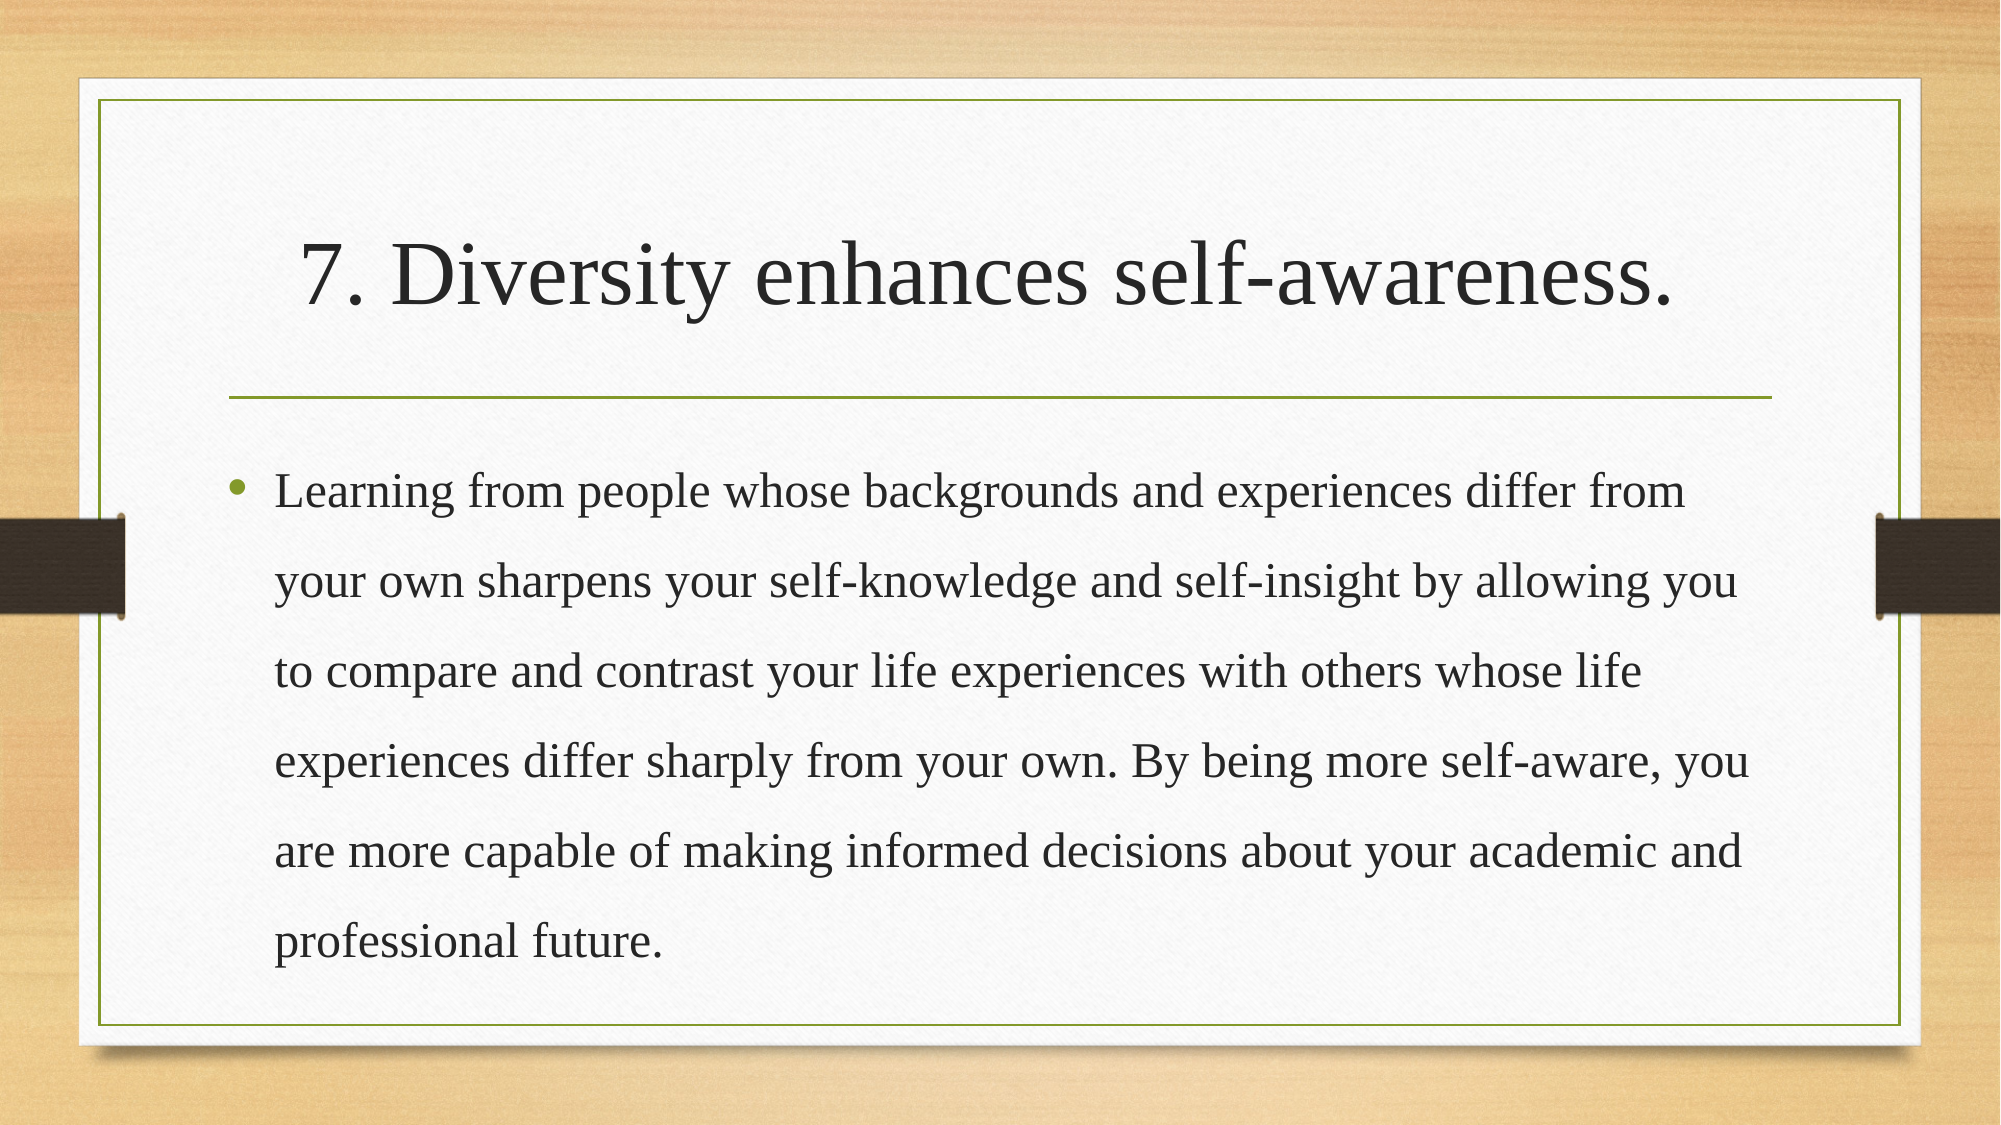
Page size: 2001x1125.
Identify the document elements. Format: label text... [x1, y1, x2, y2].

title 7. Diversity enhances self-awareness. [212, 161, 1788, 375]
picture [0, 0, 2001, 1125]
list Learning from people whose backgrounds and experiences differ from your own sharpens your self-knowledge and self-insight by allowing you to compare and contrast your life experiences with others whose life experiences differ sharply from your own. By being more self-aware, you are more capable of making informed decisions about your academic and professional future. [212, 419, 1788, 1027]
